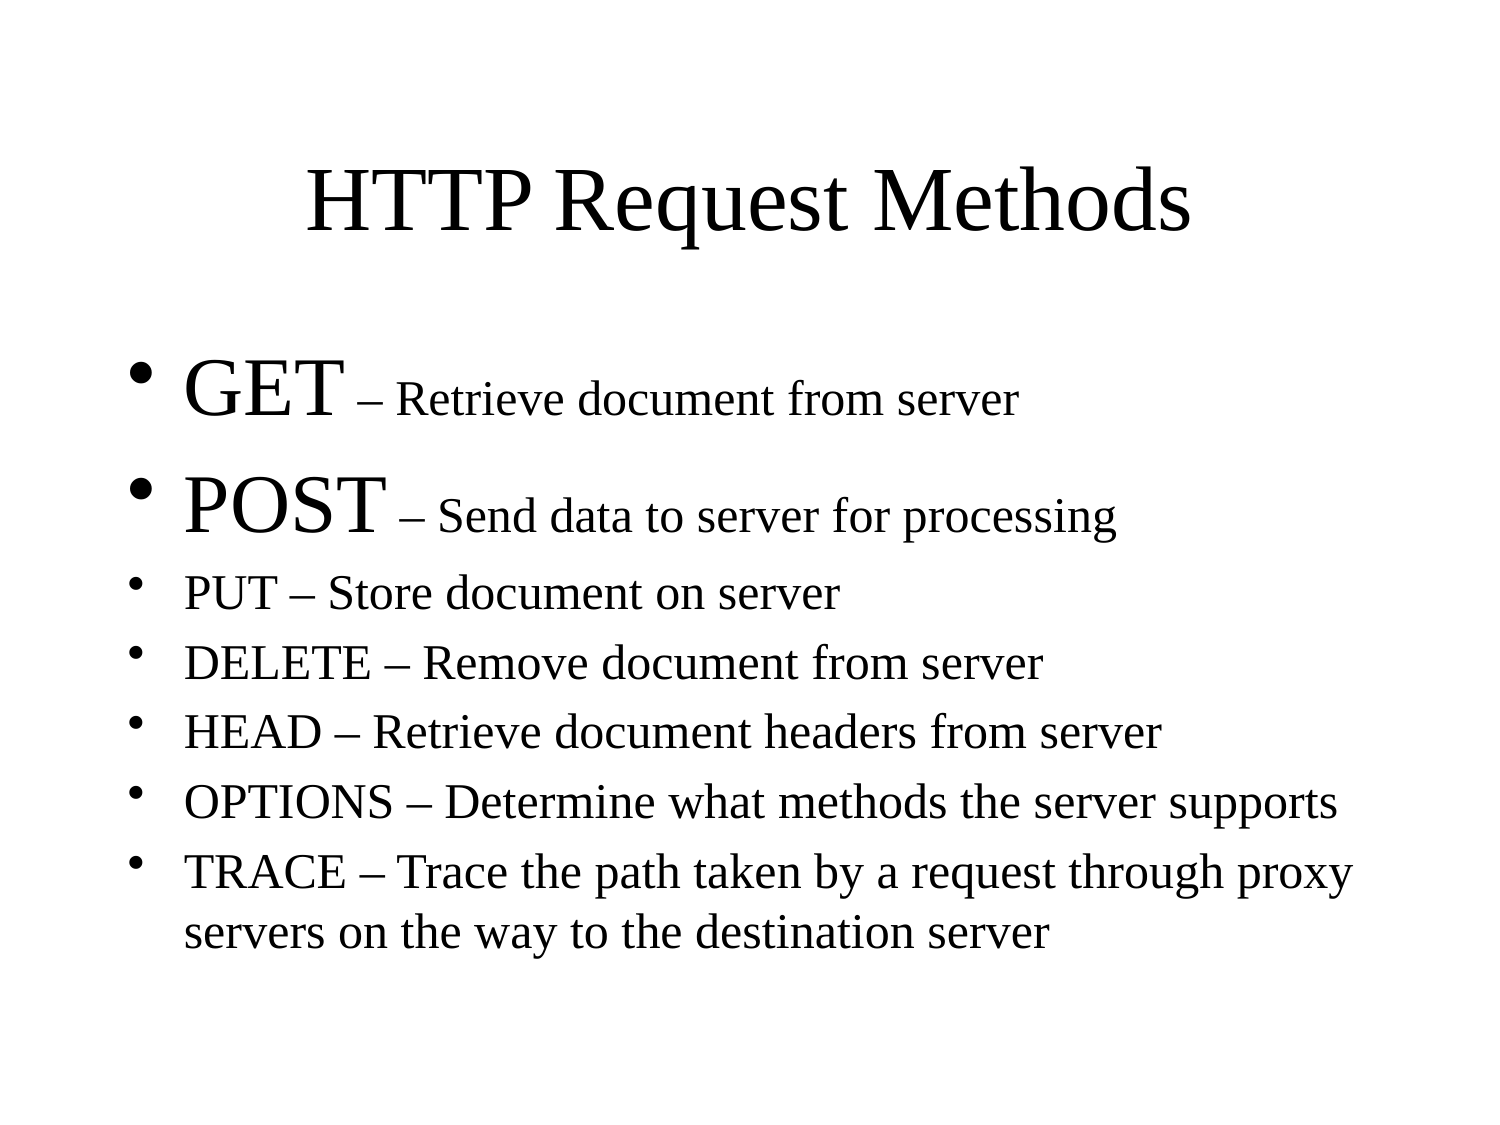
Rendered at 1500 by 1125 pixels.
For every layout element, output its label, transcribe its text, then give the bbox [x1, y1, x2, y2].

list GET – Retrieve document from server POST – Send data to server for processing PUT – Store document on server DELETE – Remove document from server HEAD – Retrieve document headers from server OPTIONS – Determine what methods the server supports TRACE – Trace the path taken by a request through proxy servers on the way to the destination server [112, 324, 1388, 1000]
title HTTP Request Methods [112, 99, 1388, 288]
